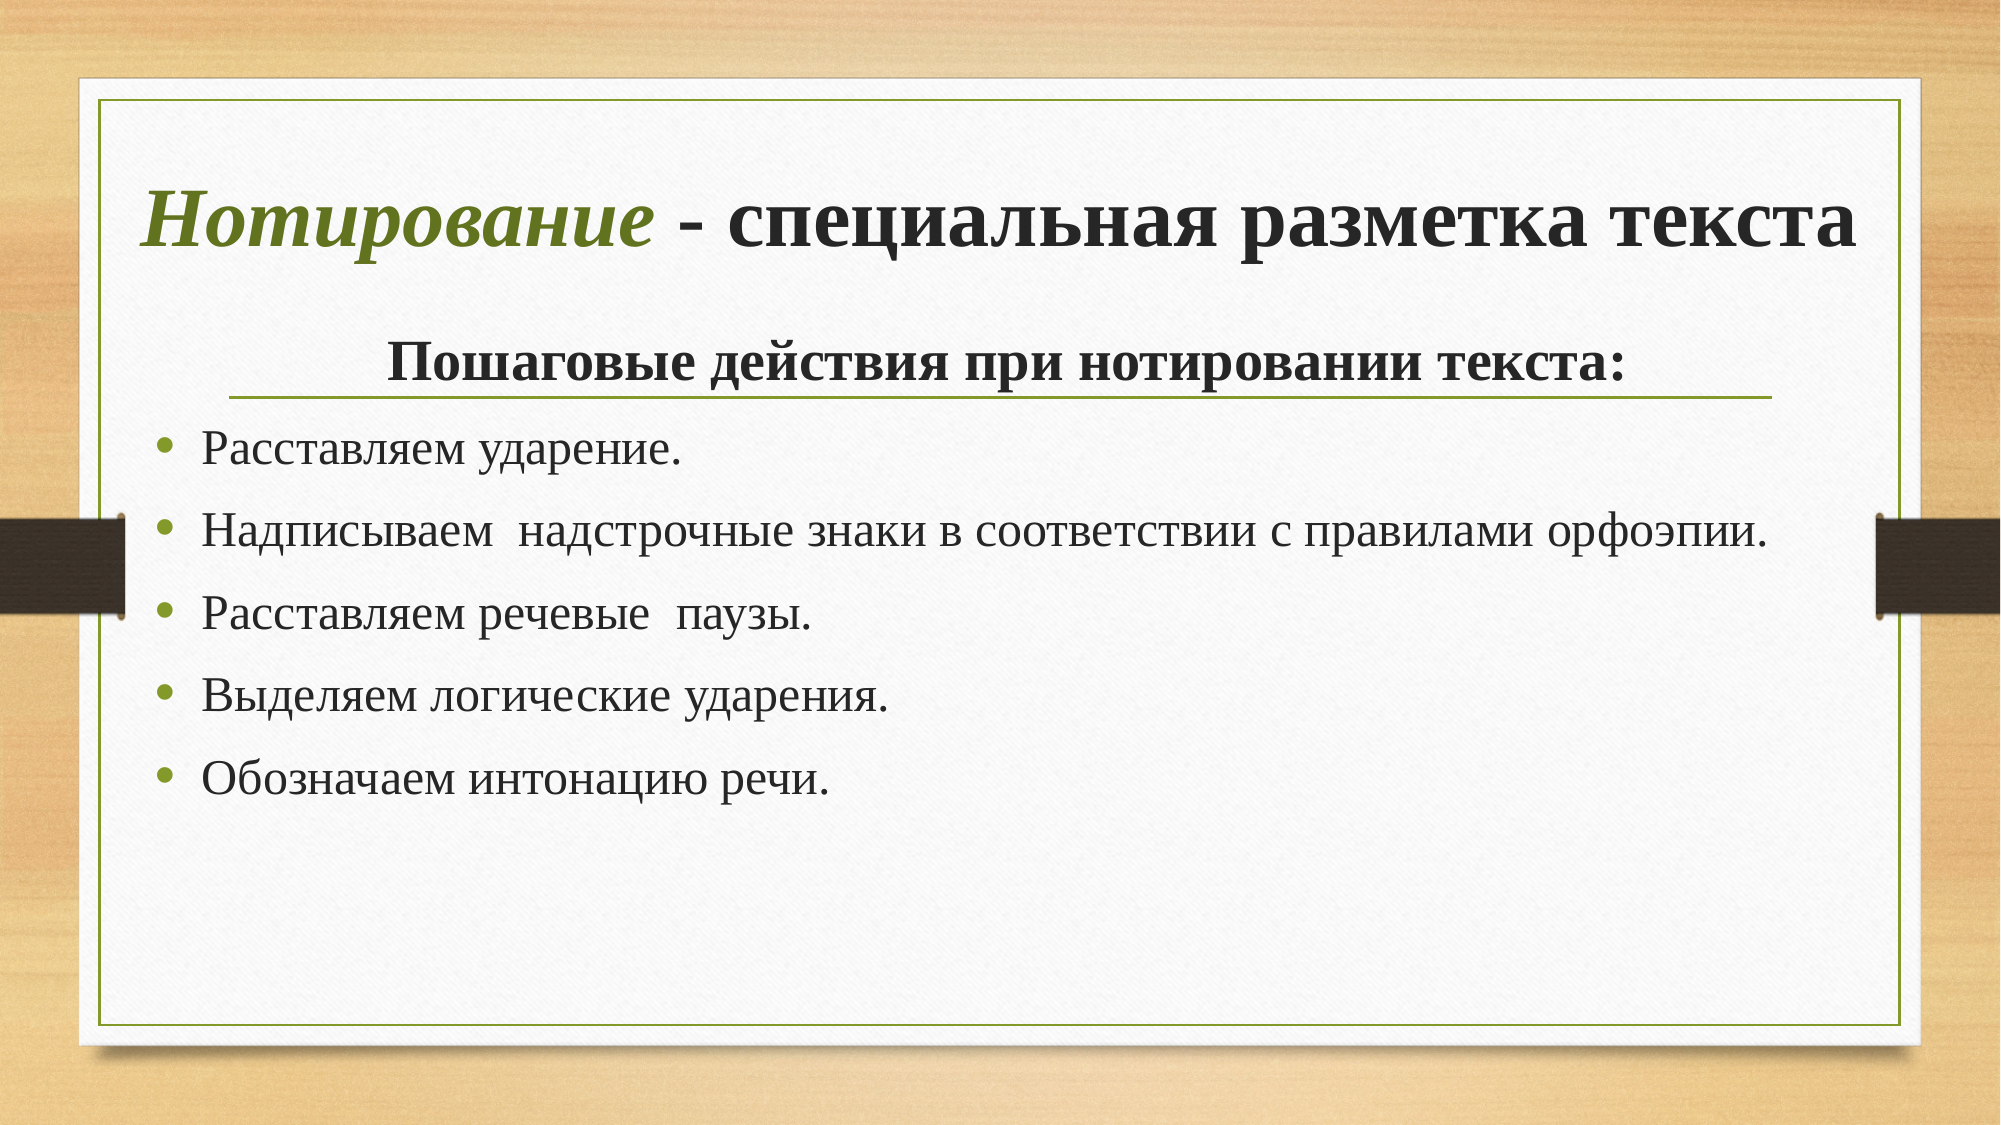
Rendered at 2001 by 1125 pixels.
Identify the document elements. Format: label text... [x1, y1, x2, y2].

picture [0, 0, 2001, 1125]
list Пошаговые действия при нотировании текста: Расставляем ударение. Надписываем надстрочные знаки в соответствии с правилами орфоэпии. Расставляем речевые паузы. Выделяем логические ударения. Обозначаем интонацию речи. [139, 314, 1876, 1007]
title Нотирование - специальная разметка текста [123, 110, 1877, 315]
